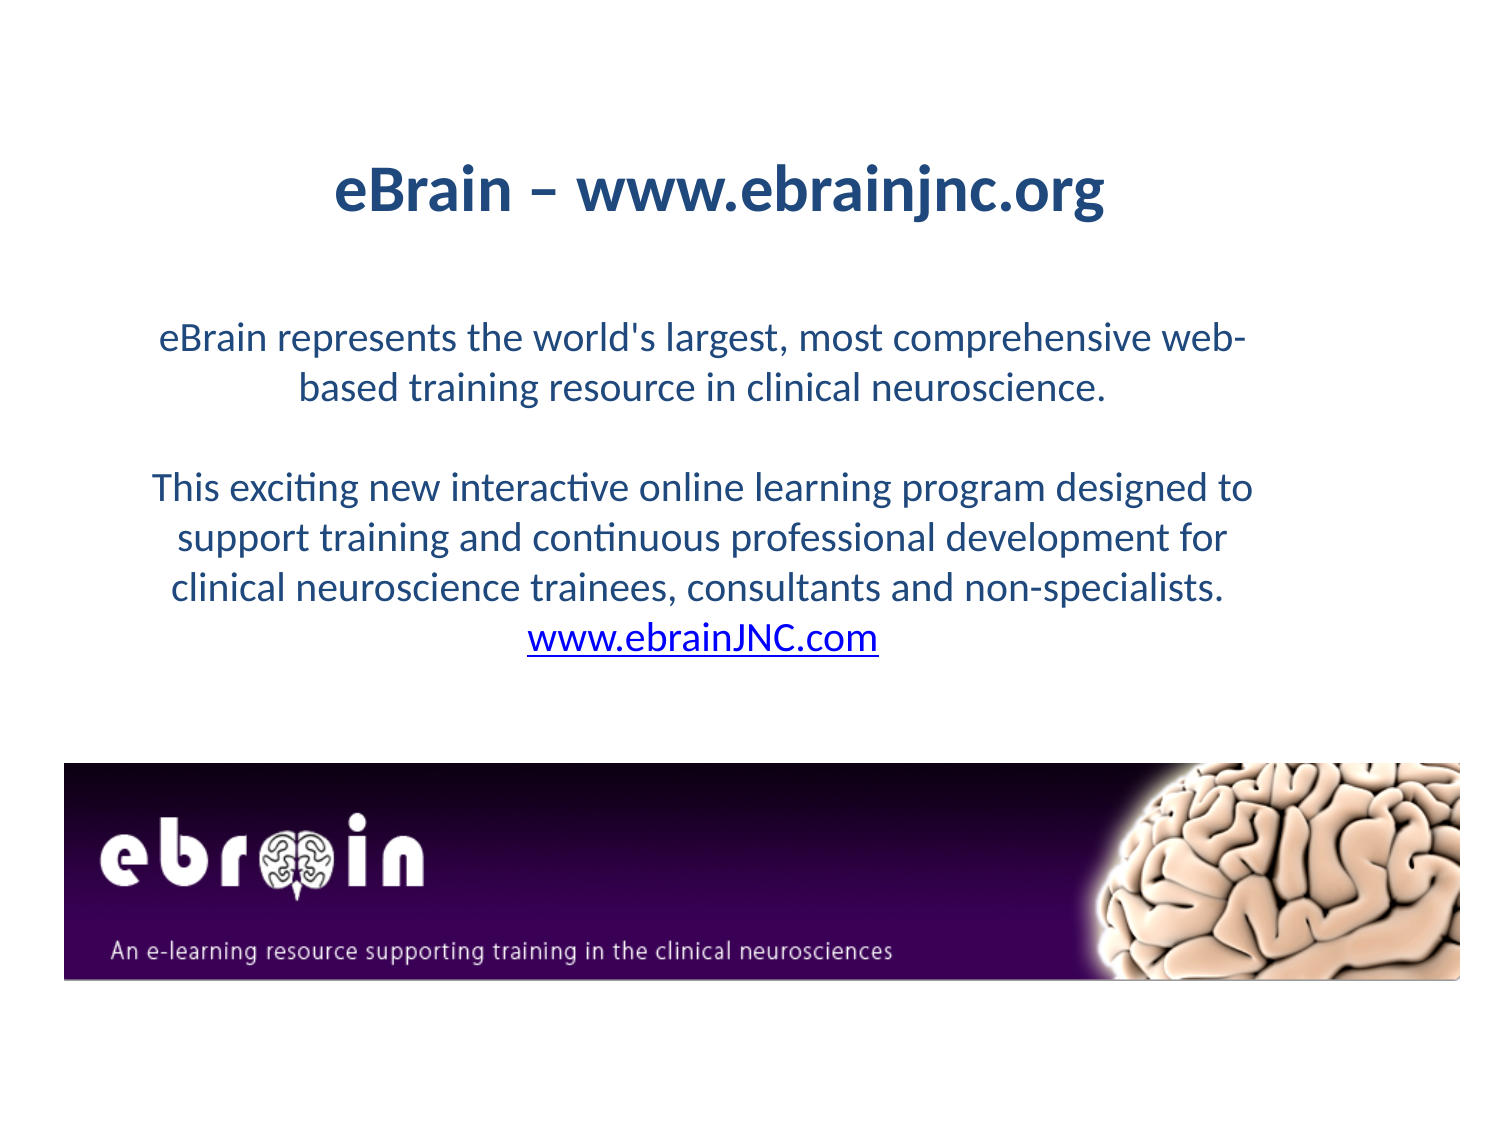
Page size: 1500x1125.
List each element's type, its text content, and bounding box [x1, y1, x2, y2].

text_box eBrain – www.ebrainjnc.org [218, 137, 1223, 233]
picture [64, 763, 1460, 981]
text_box eBrain represents the world's largest, most comprehensive web-based training resource in clinical neuroscience. This exciting new interactive online learning program designed to support training and continuous professional development for clinical neuroscience trainees, consultants and non-specialists. www.ebrainJNC.com [112, 302, 1294, 668]
